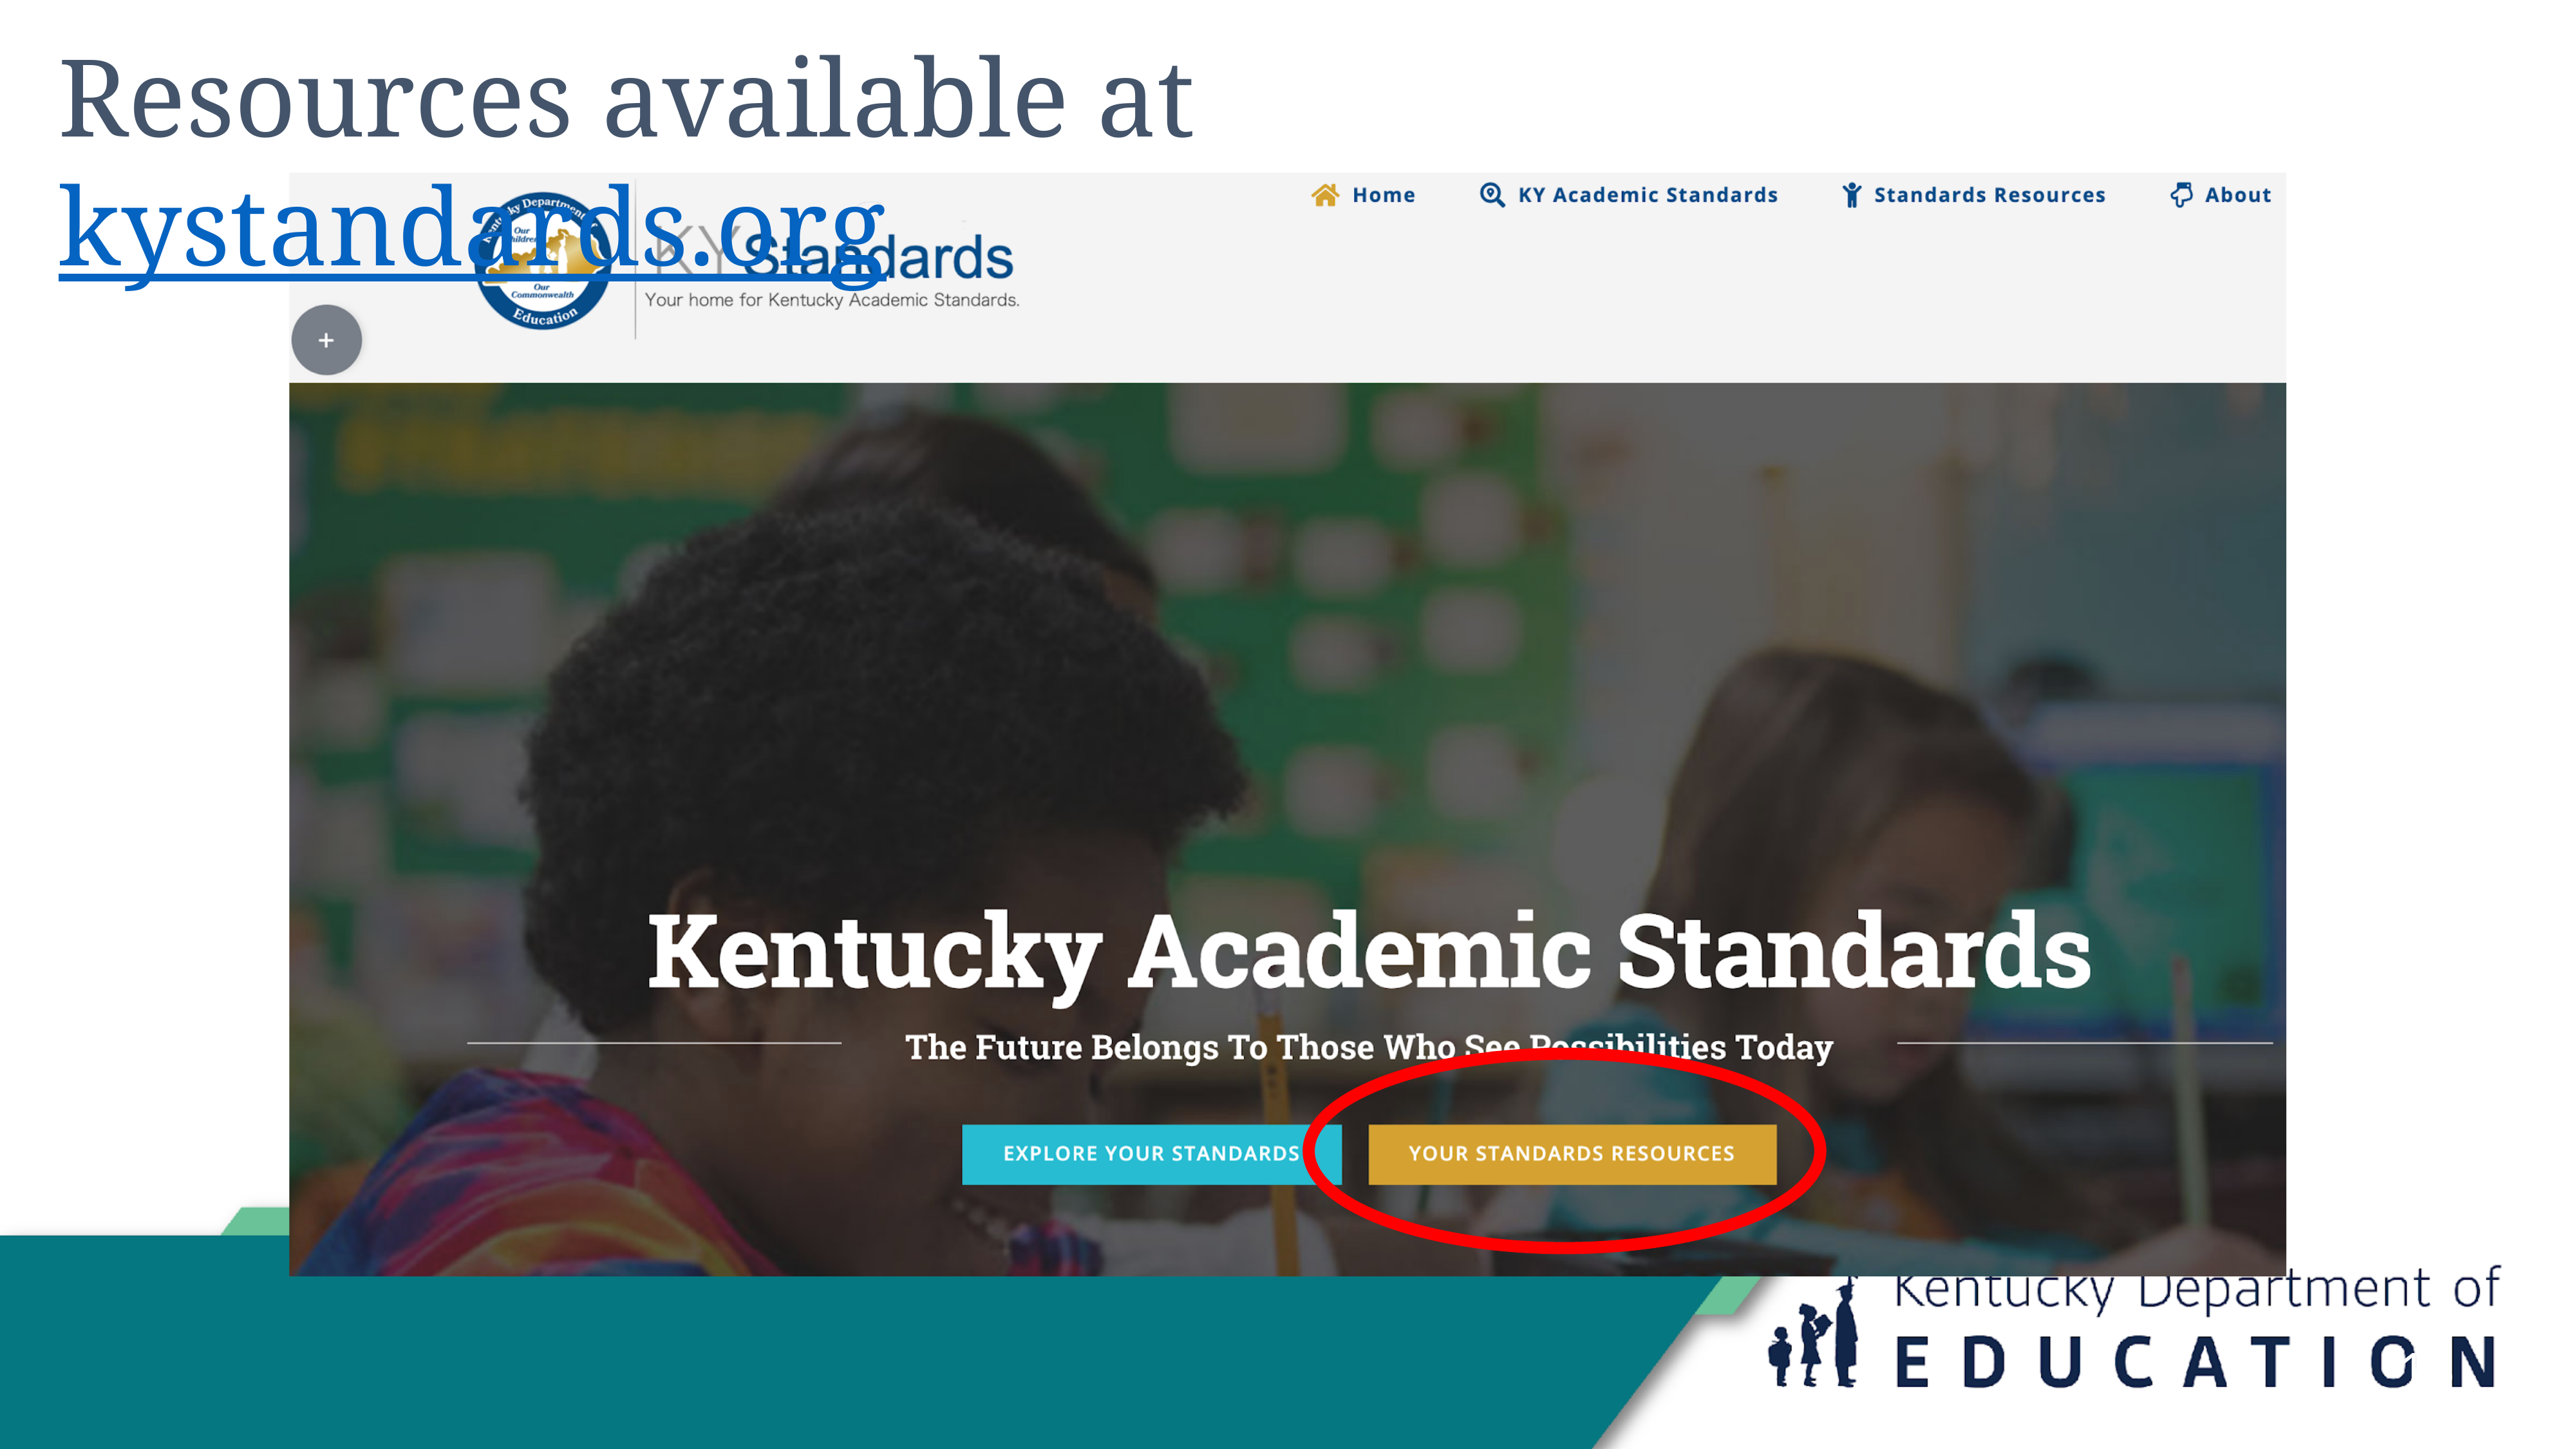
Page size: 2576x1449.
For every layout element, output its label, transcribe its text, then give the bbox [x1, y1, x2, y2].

title Resources available at kystandards.org [39, 10, 2024, 290]
picture [0, 0, 2576, 1449]
slide_number 15 [2330, 1334, 2475, 1412]
